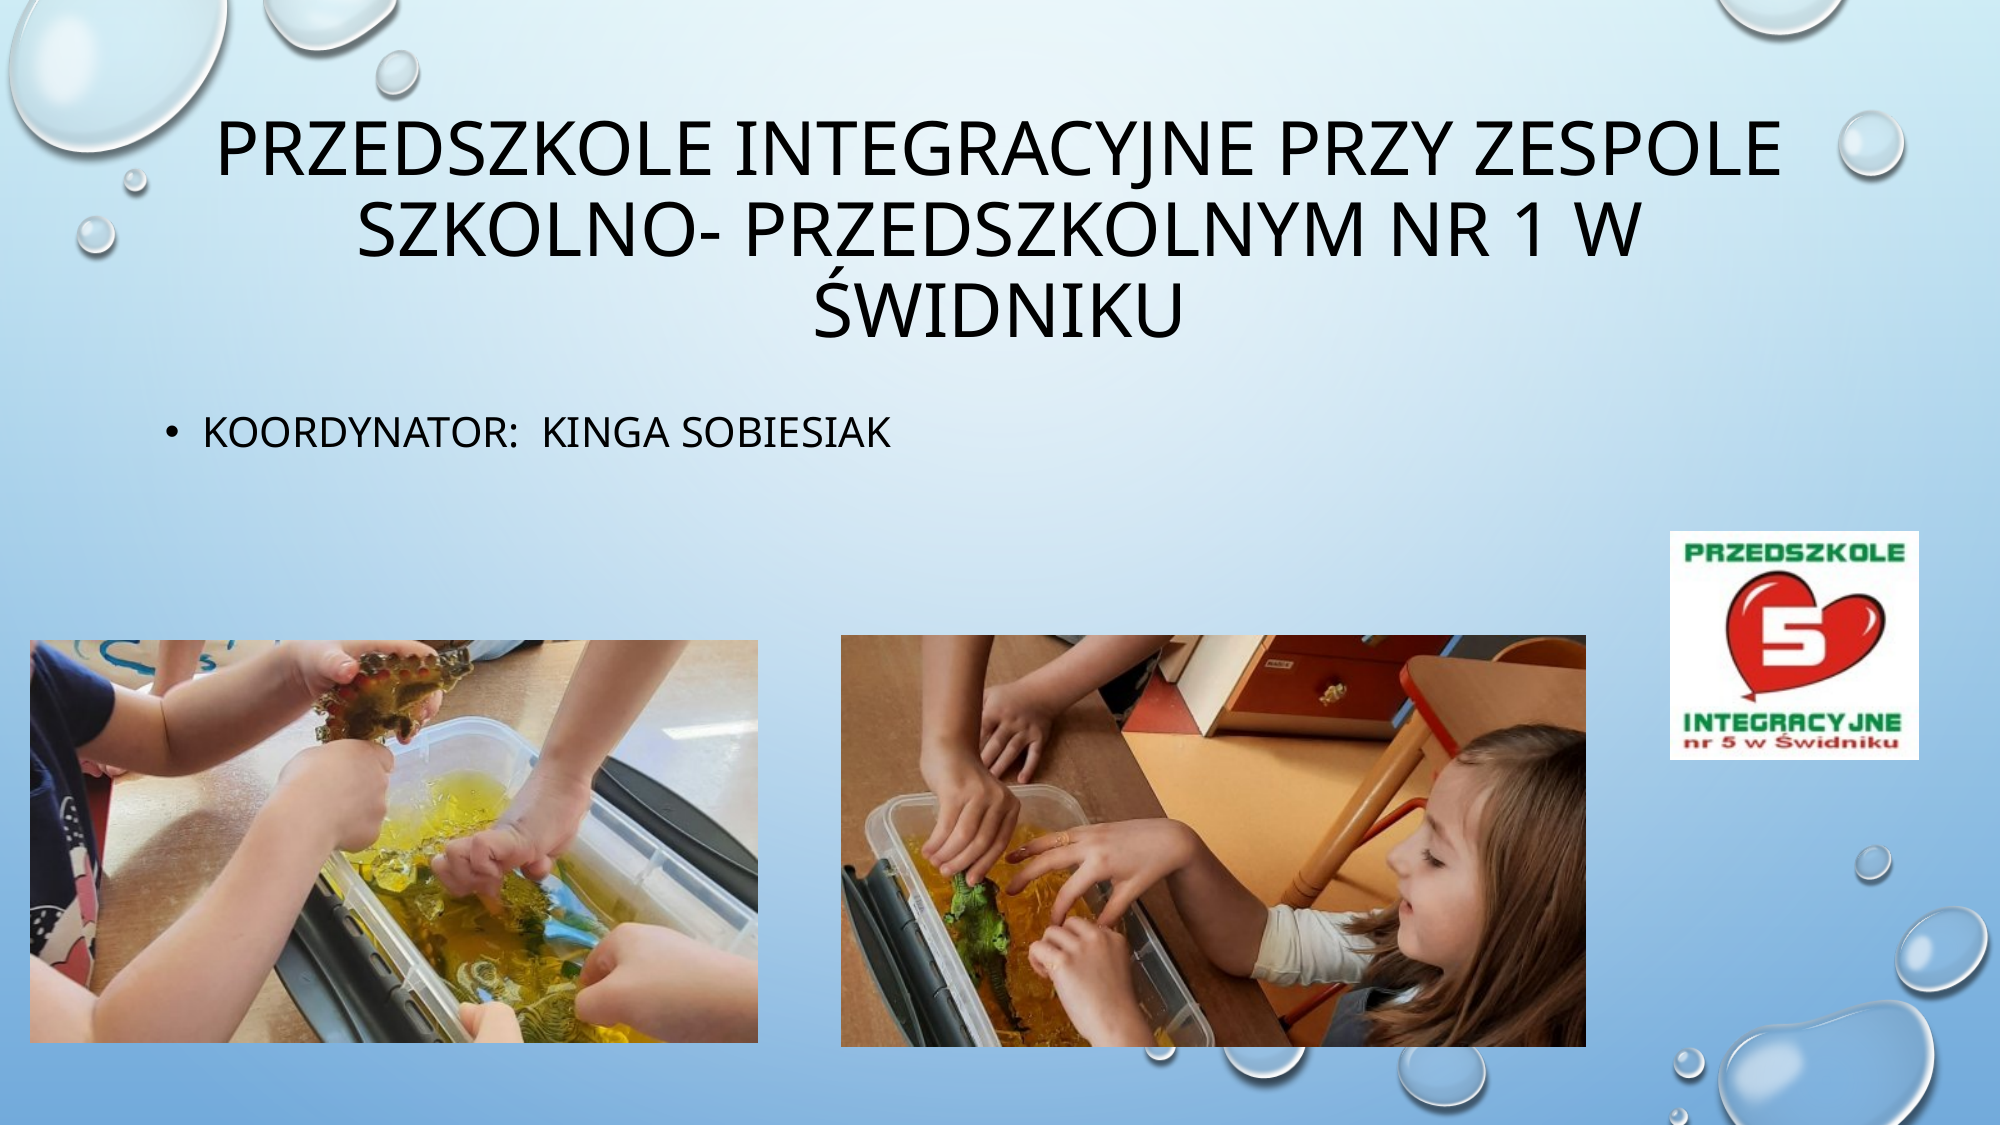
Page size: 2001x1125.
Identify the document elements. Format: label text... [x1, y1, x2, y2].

picture [0, 0, 2000, 1125]
list KOORDYNATOR: KINGA SOBIESIAK [149, 388, 1850, 950]
title PRZEDSZKOLE INTEGRACYJNE PRZY ZESPOLE SZKOLNO- PRZEDSZKOLNYM NR 1 W ŚWIDNIKU [149, 101, 1851, 364]
